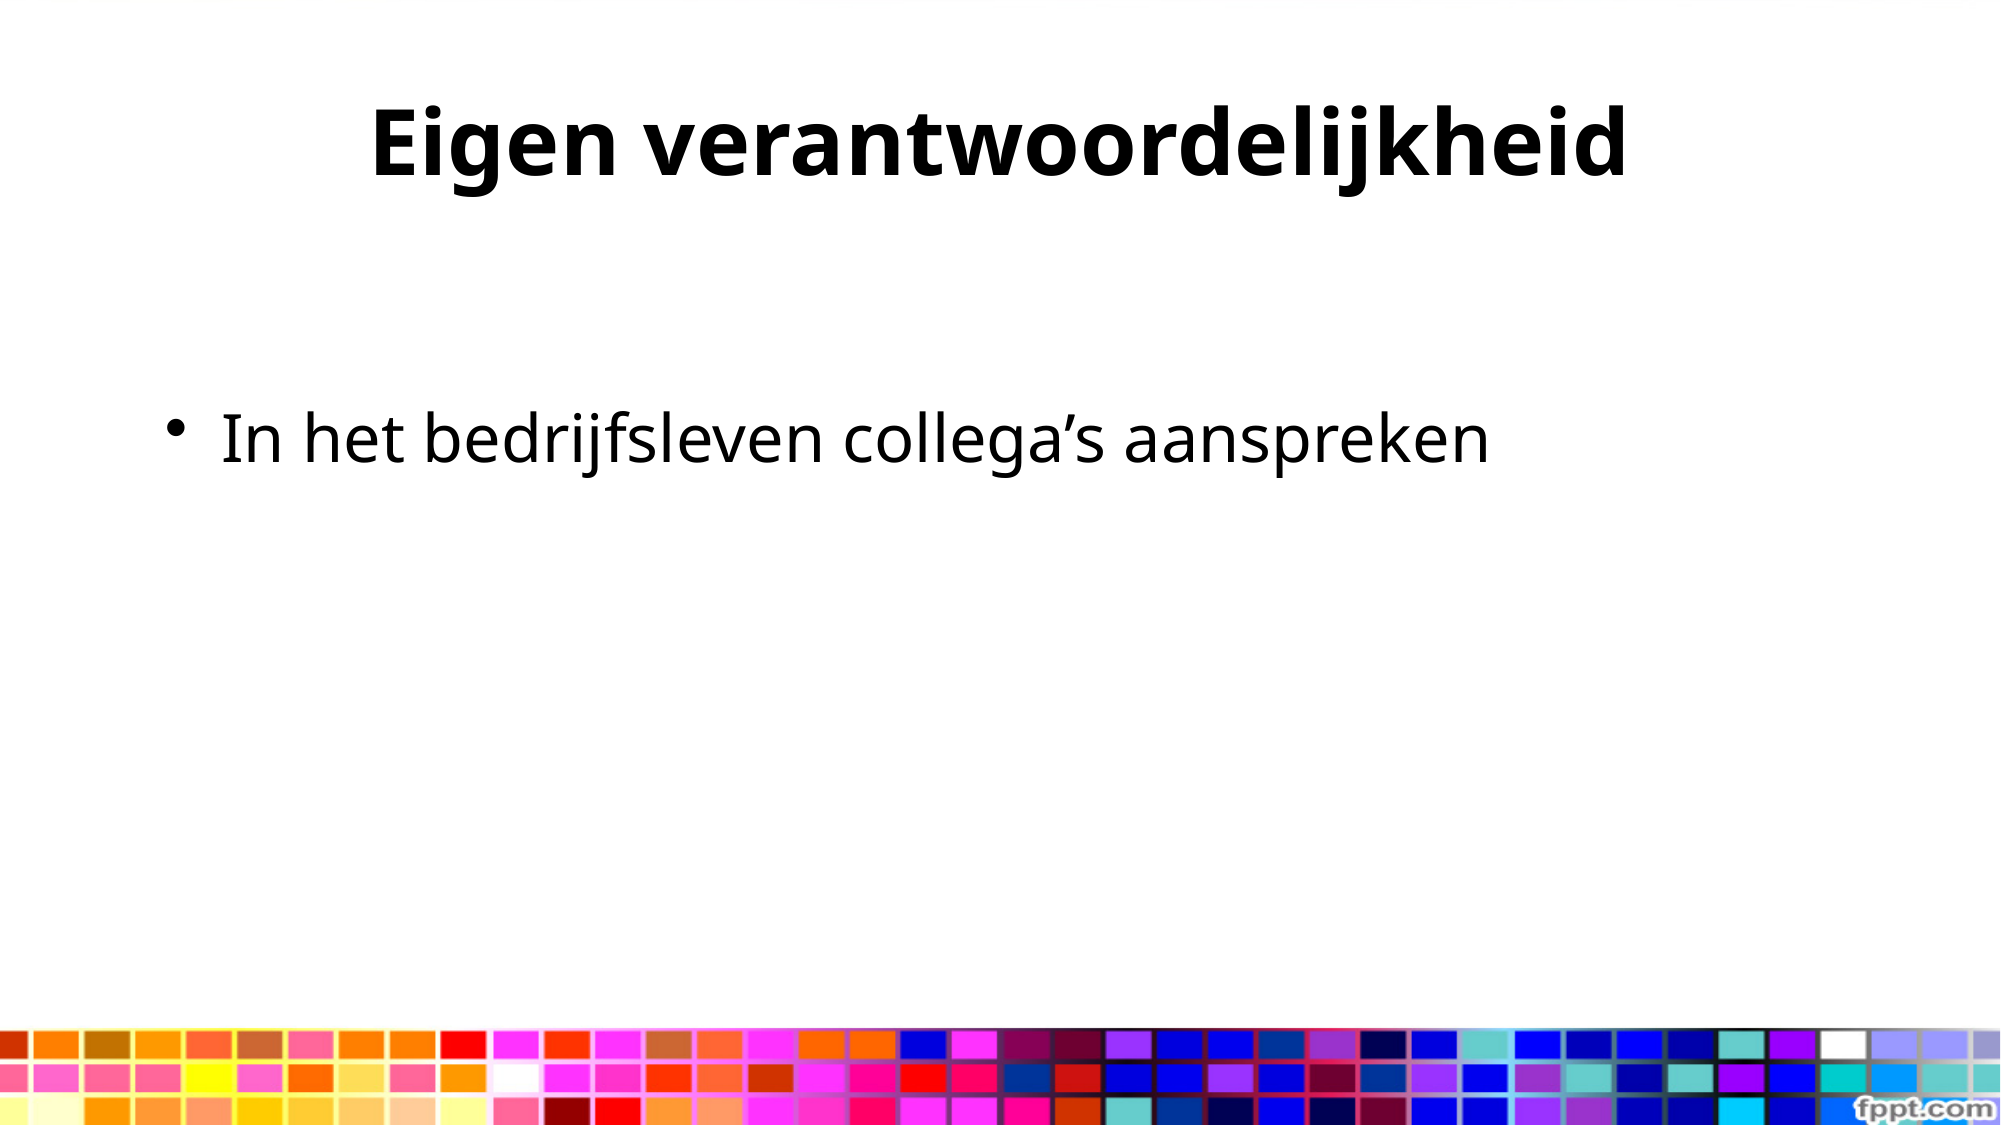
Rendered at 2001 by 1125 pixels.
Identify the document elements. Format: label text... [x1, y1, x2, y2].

title Eigen verantwoordelijkheid [99, 45, 1900, 233]
picture [0, 0, 2001, 1125]
list In het bedrijfsleven collega’s aanspreken [149, 388, 1850, 950]
